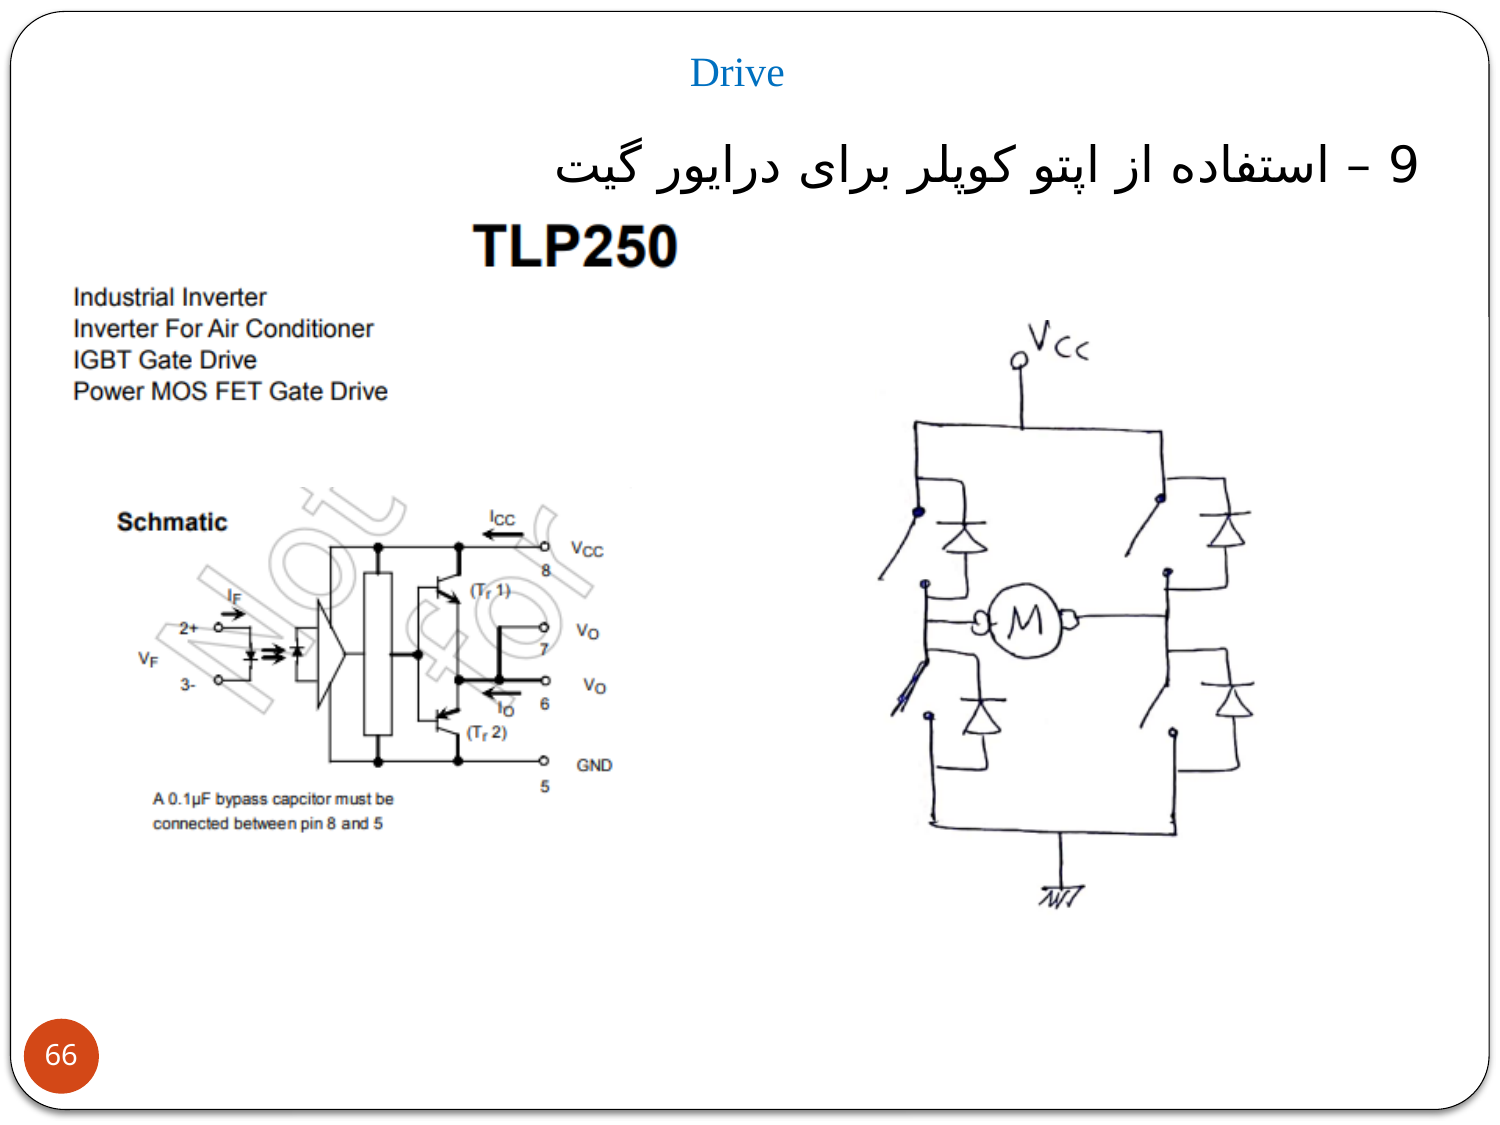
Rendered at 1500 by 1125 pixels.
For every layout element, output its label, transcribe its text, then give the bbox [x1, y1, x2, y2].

text_box 9 – استفاده از اپتو کوپلر برای درایور گیت [222, 125, 1436, 201]
picture [65, 214, 682, 430]
slide_number 66 [23, 1018, 99, 1094]
picture [874, 319, 1262, 922]
text_box Drive [62, 37, 1413, 113]
picture [102, 487, 633, 847]
